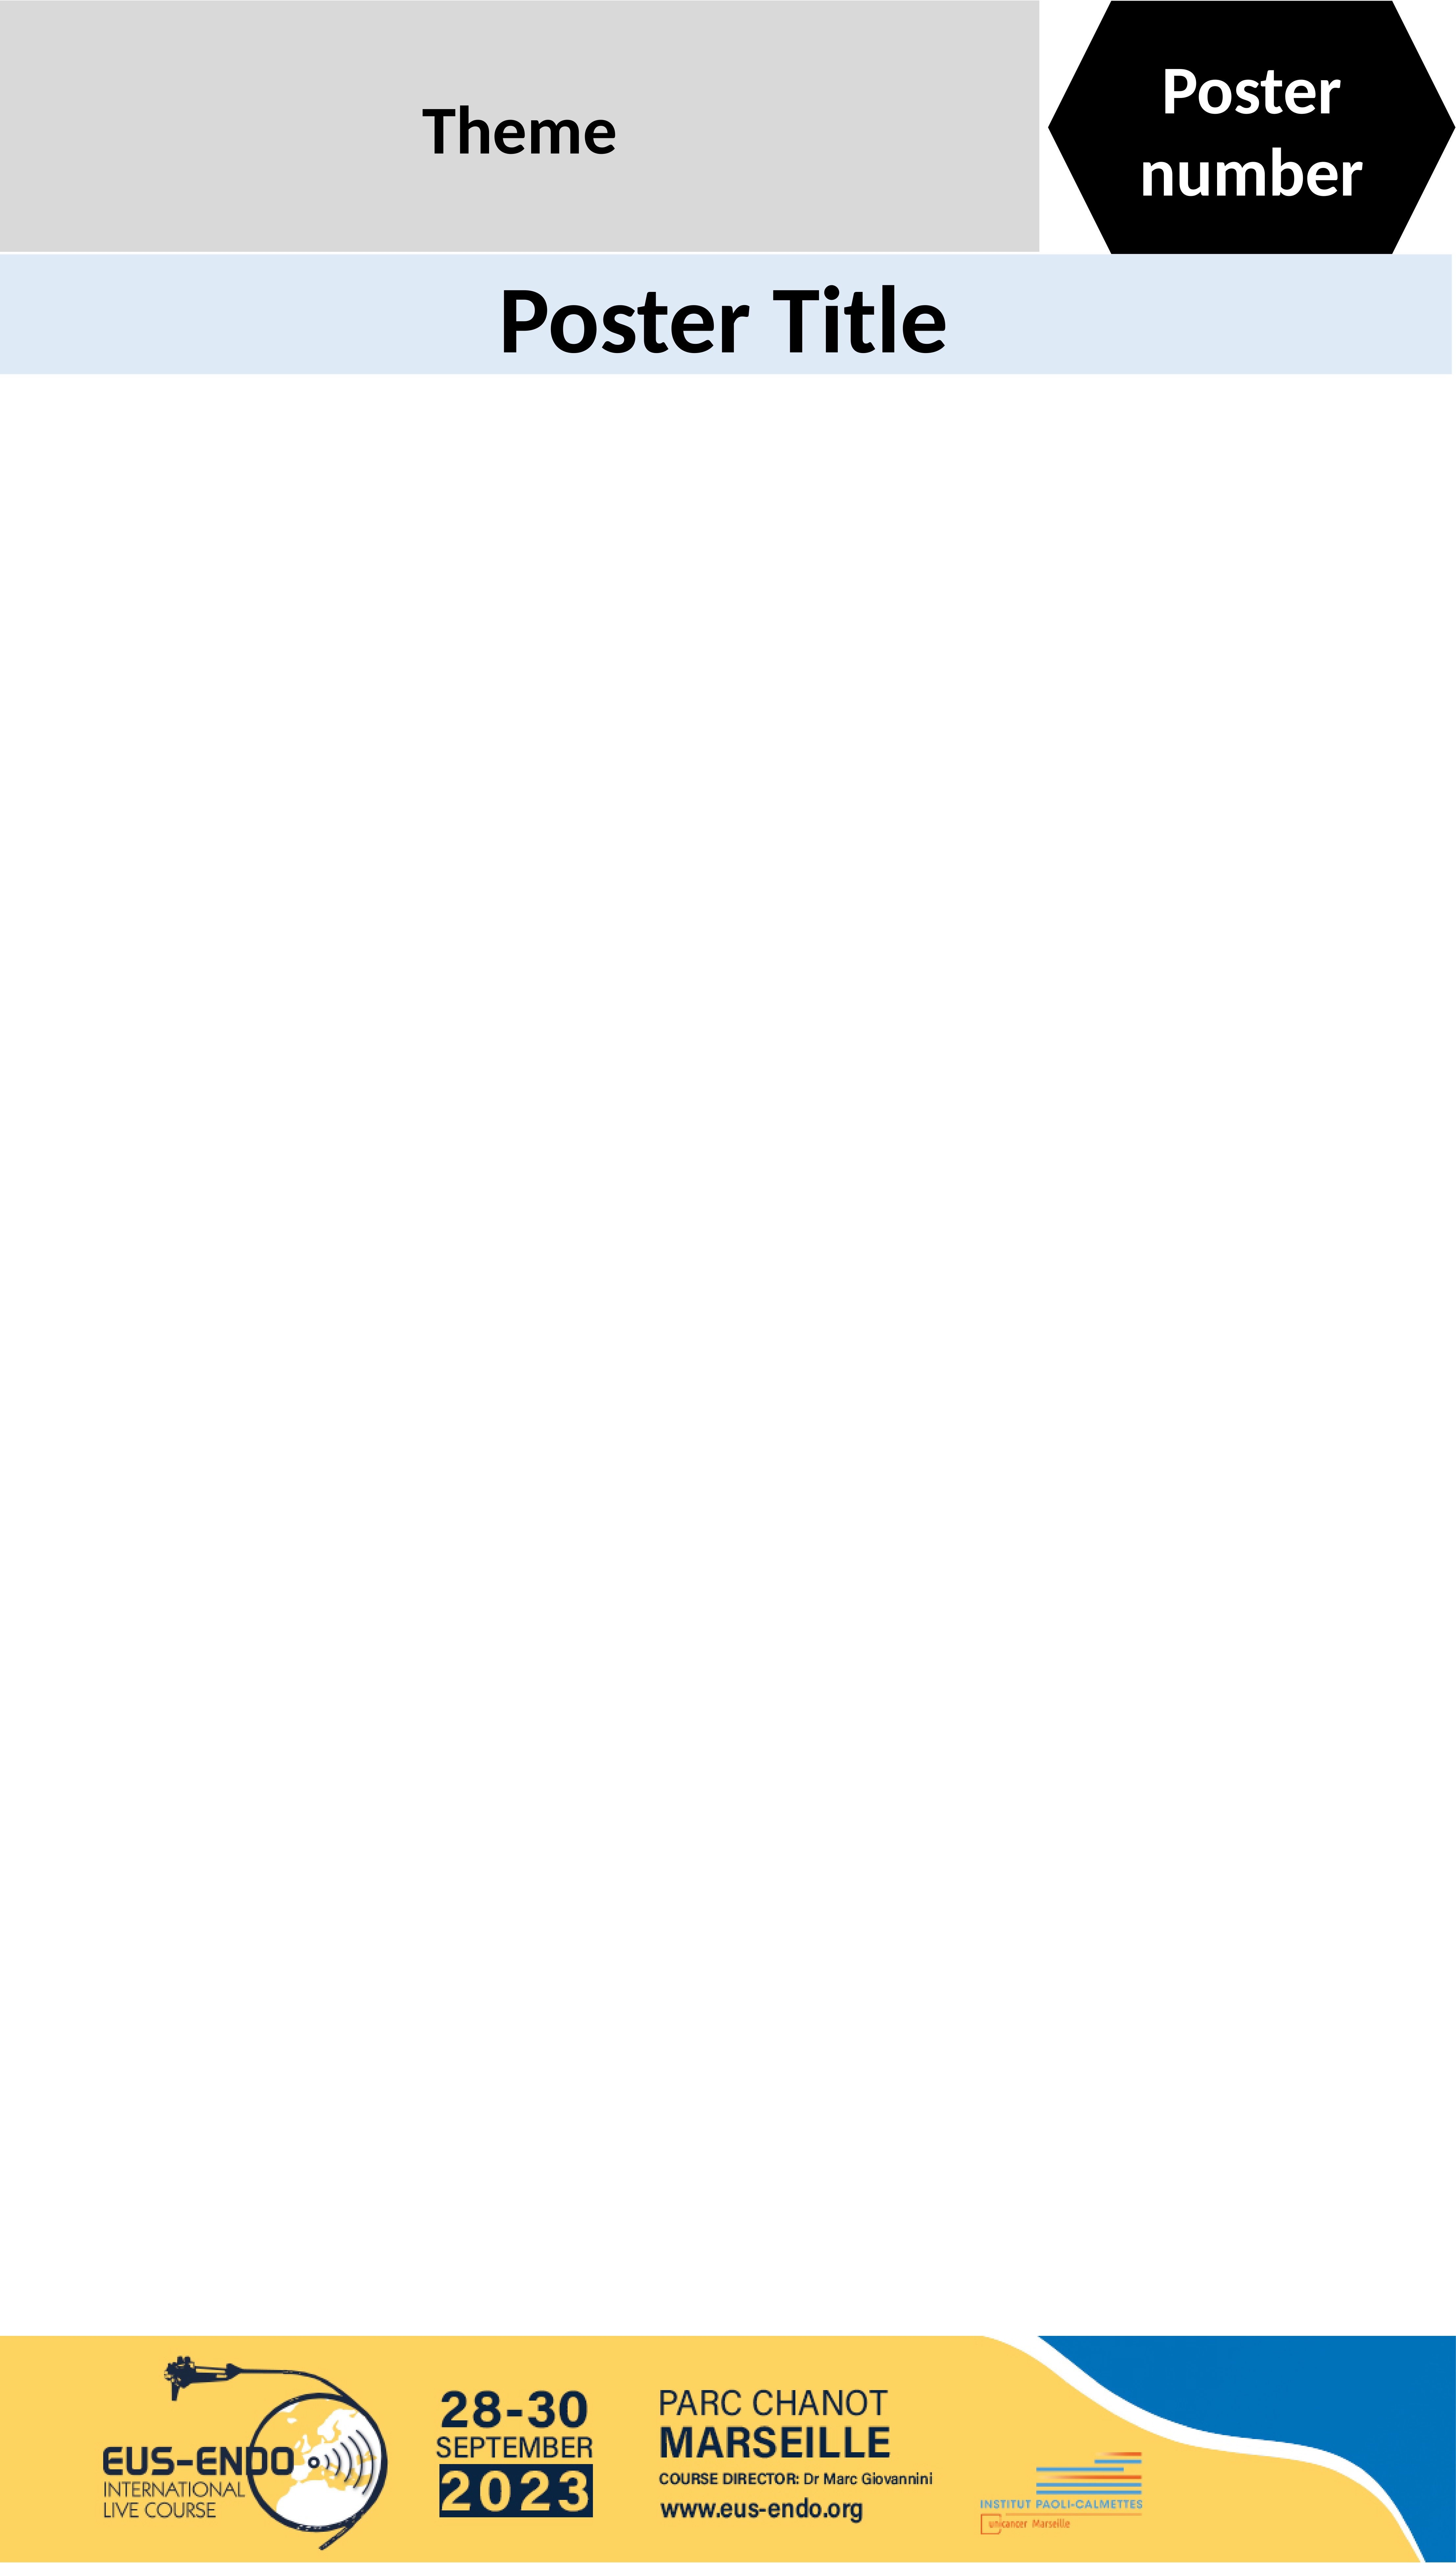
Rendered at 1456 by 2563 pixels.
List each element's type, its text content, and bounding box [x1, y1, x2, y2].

picture [0, 2336, 1456, 2563]
text_box Theme [0, 0, 1040, 252]
text_box Poster Title [0, 254, 1452, 374]
text_box Poster number [1047, 0, 1456, 254]
